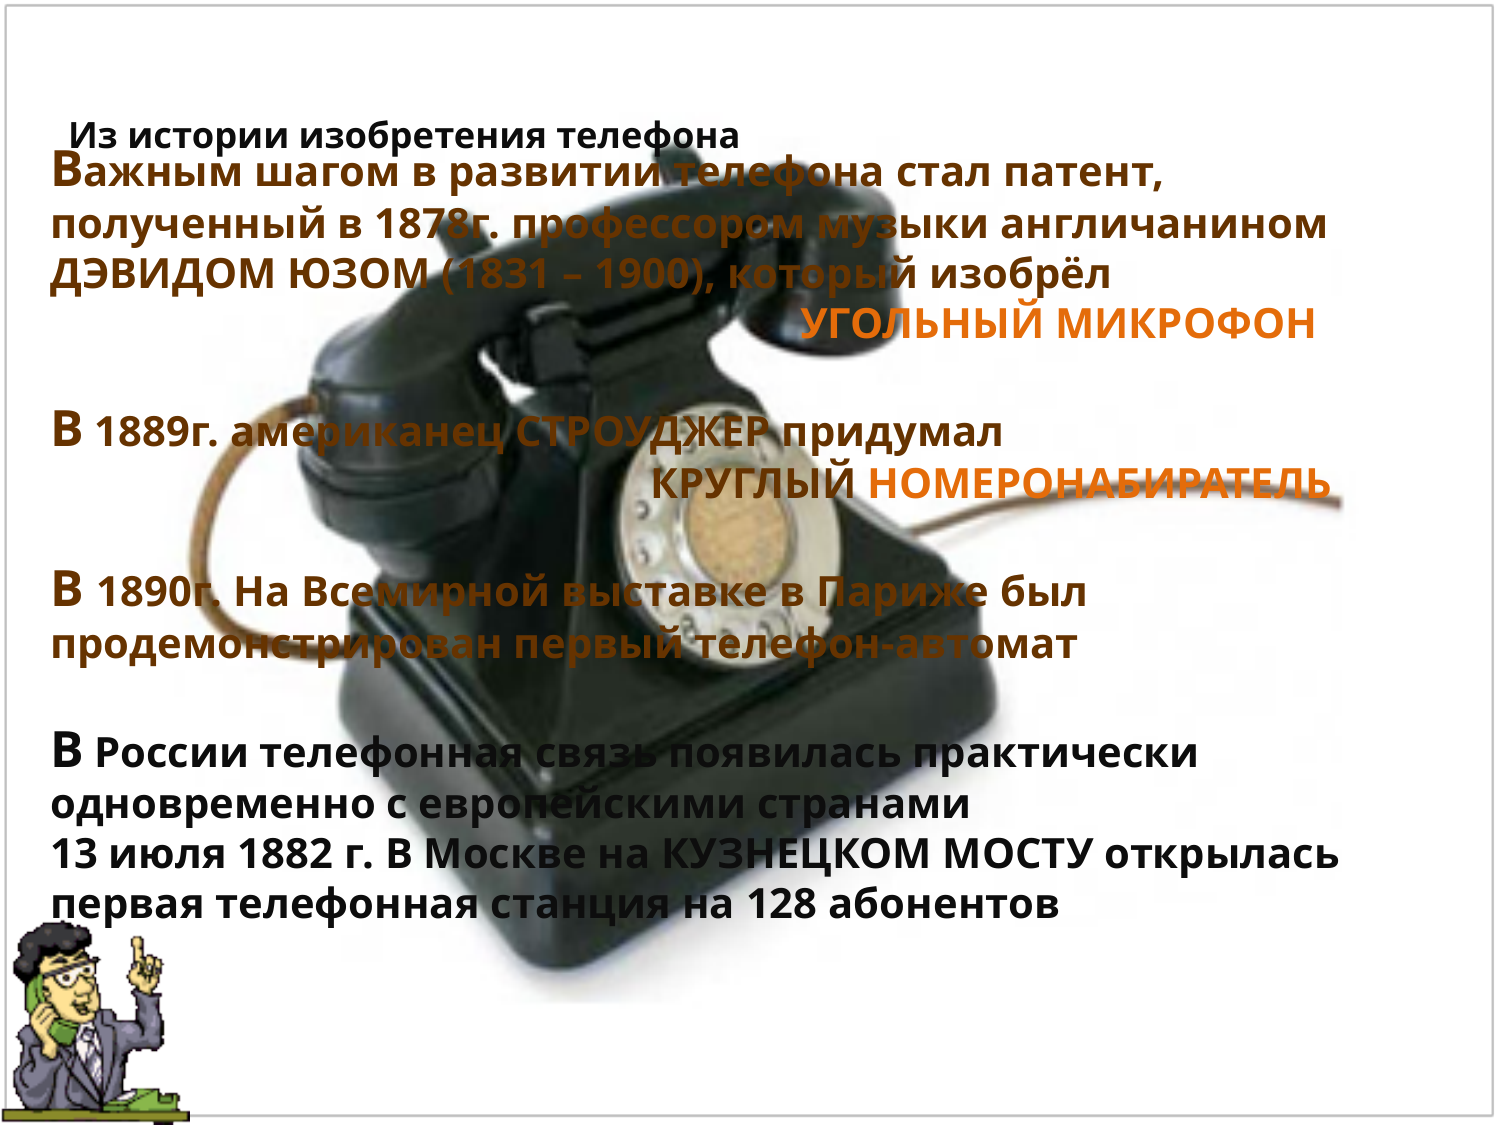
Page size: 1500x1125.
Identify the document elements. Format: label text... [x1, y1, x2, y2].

title Важным шагом в развитии телефона стал патент, полученный в 1878г. профессором музыки англичанином Дэвидом Юзом (1831 – 1900), который изобрёл УГОЛЬНЫЙ МИКРОФОН В 1889г. американец СТРОУДЖЕР придумал КРУГЛЫЙ НОМЕРОНАБИРАТЕЛЬ В 1890г. На Всемирной выставке в Париже был продемонстрирован первый телефон-автомат В России телефонная связь появилась практически одновременно с европейскими странами 13 июля 1882 г. В Москве на КУЗНЕЦКОМ МОСТУ открылась первая телефонная станция на 128 абонентов [35, 128, 1465, 1032]
picture [0, 0, 1500, 1125]
list Из истории изобретения телефона [53, 58, 1404, 164]
